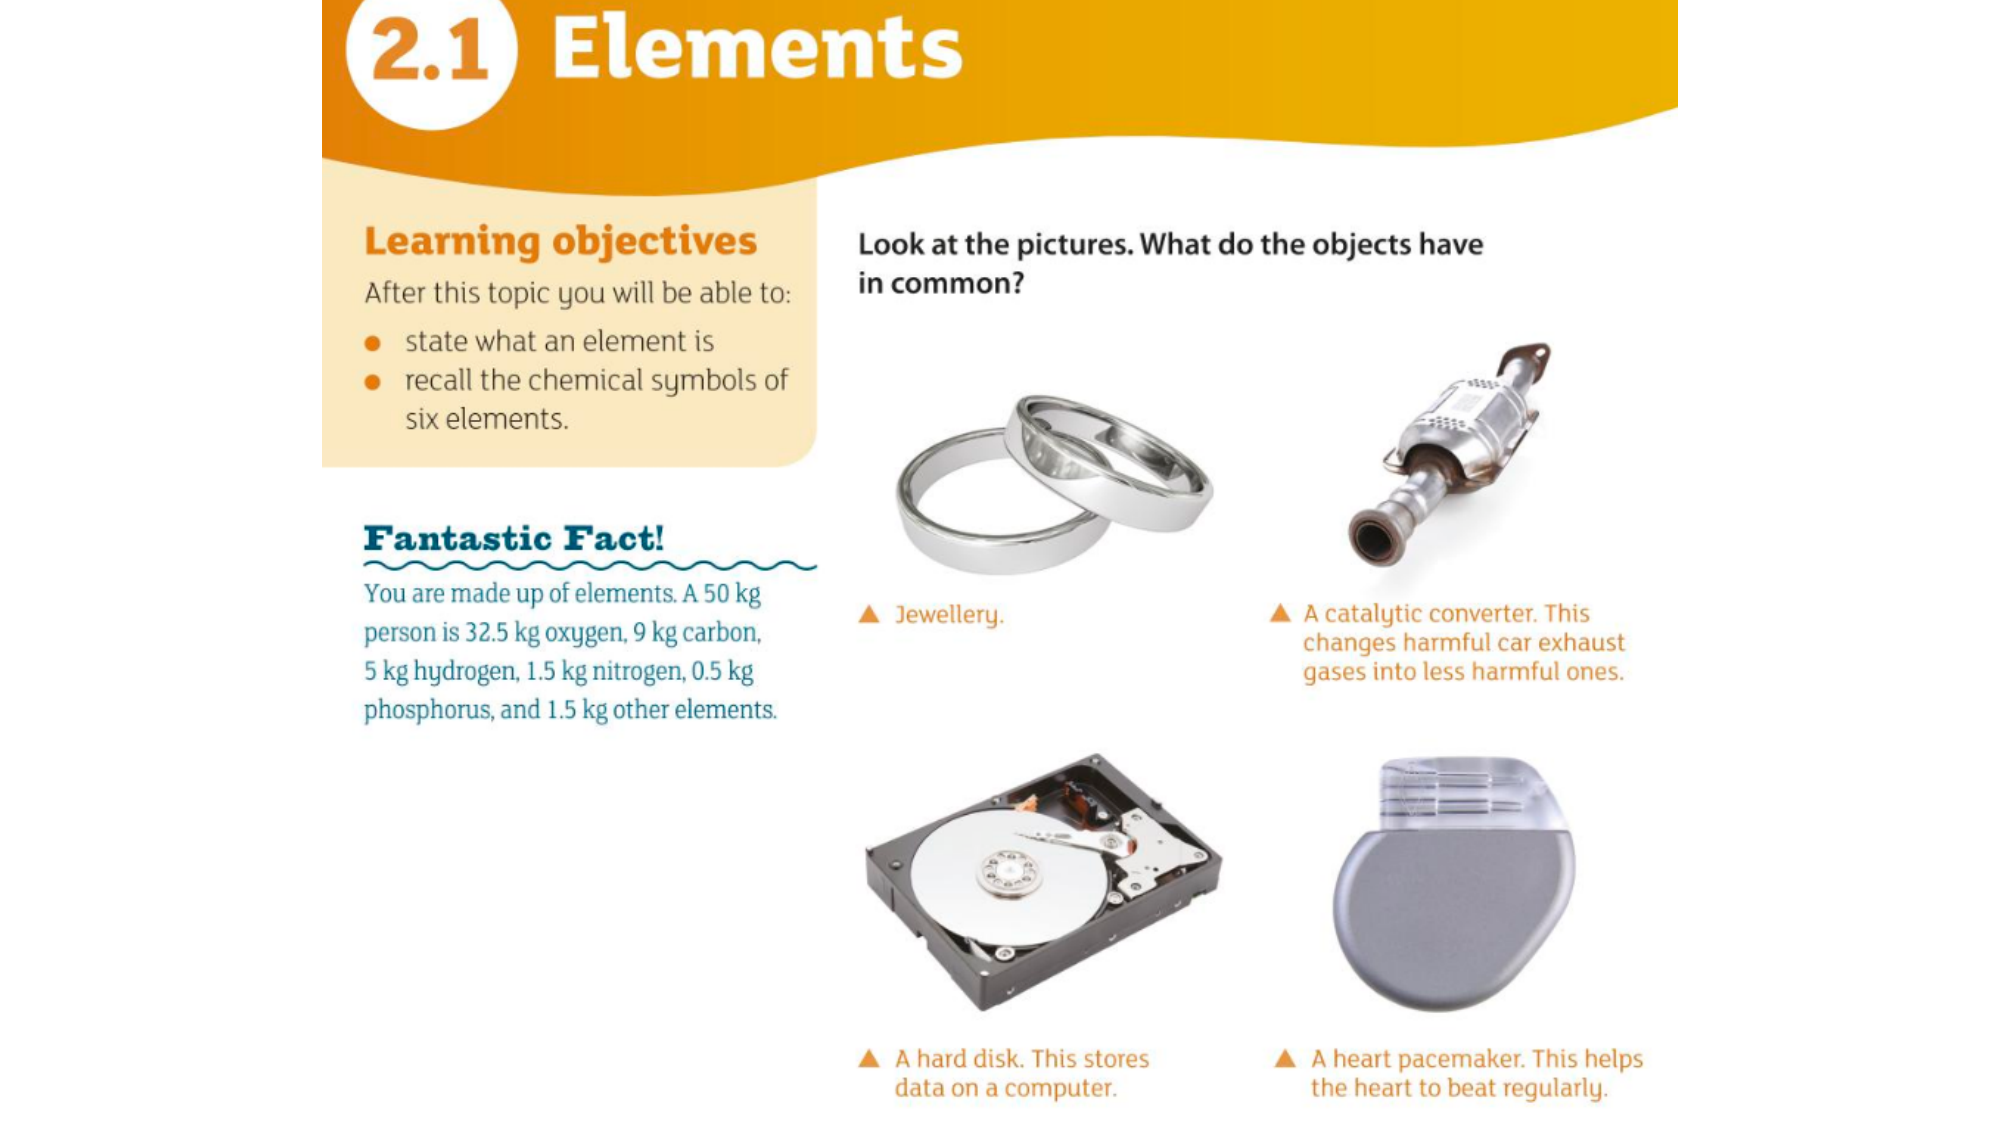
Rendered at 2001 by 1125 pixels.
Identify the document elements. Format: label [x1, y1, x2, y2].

picture [322, 0, 1678, 1125]
